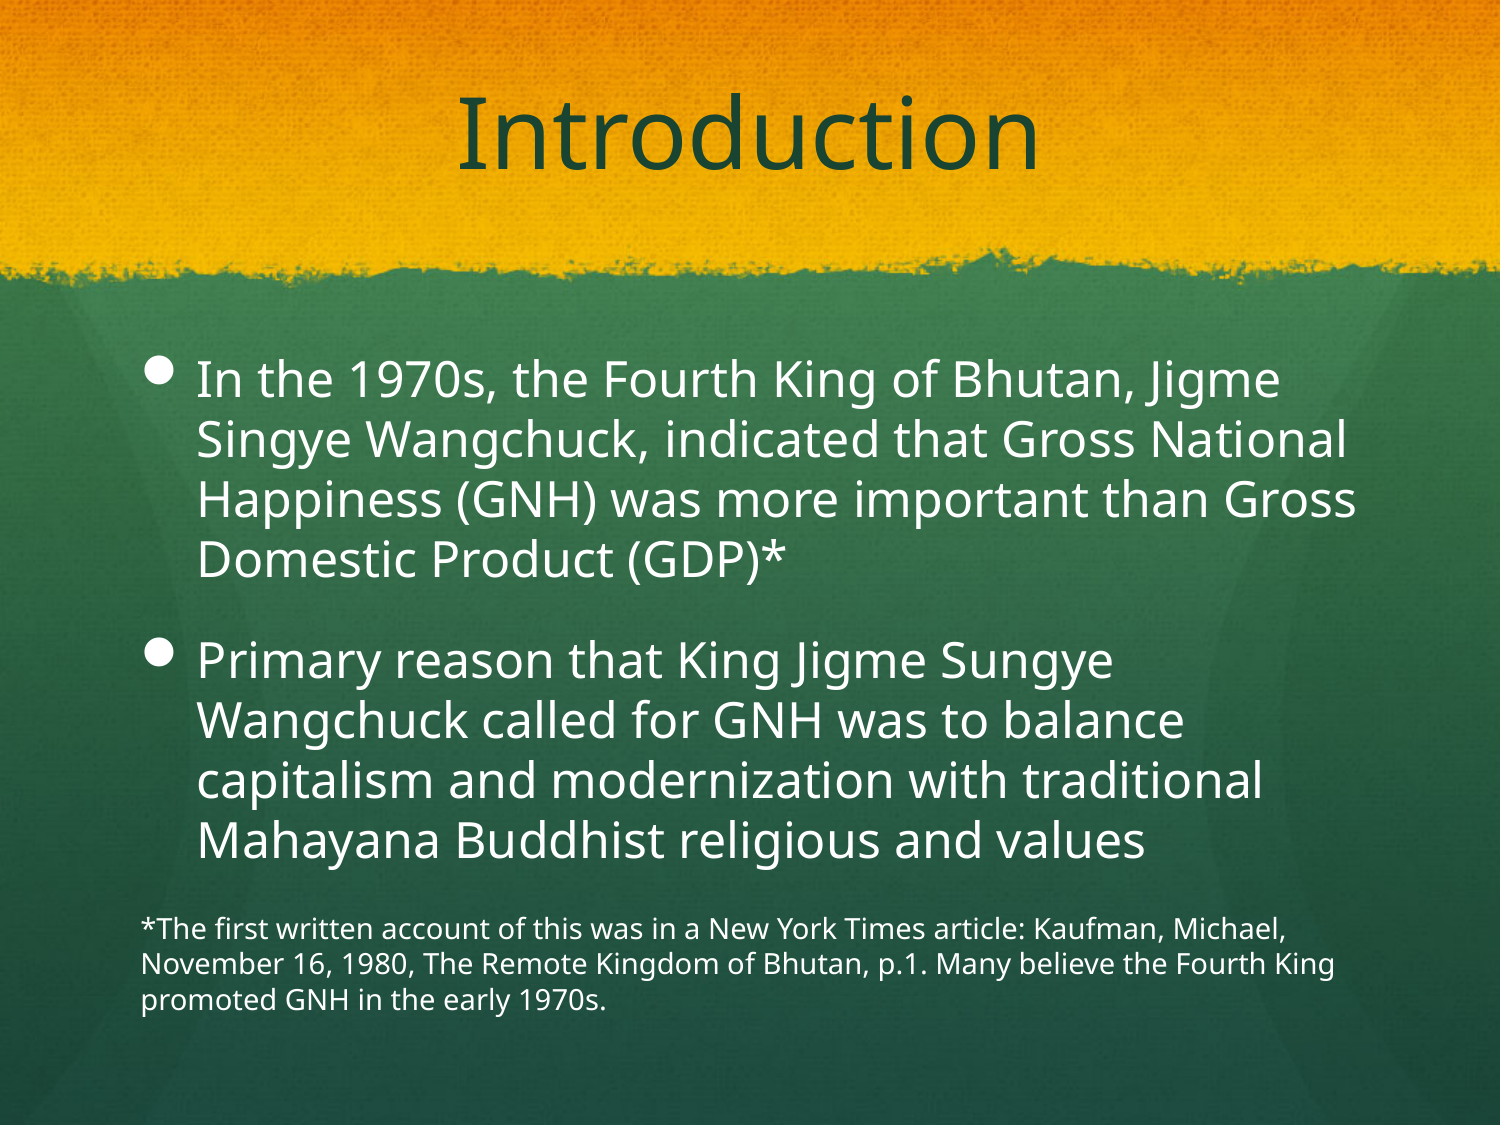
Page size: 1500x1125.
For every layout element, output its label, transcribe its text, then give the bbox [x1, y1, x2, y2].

title Introduction [125, 13, 1375, 246]
picture [0, 0, 1500, 1125]
list In the 1970s, the Fourth King of Bhutan, Jigme Singye Wangchuck, indicated that Gross National Happiness (GNH) was more important than Gross Domestic Product (GDP)* Primary reason that King Jigme Sungye Wangchuck called for GNH was to balance capitalism and modernization with traditional Mahayana Buddhist religious and values *The first written account of this was in a New York Times article: Kaufman, Michael, November 16, 1980, The Remote Kingdom of Bhutan, p.1. Many believe the Fourth King promoted GNH in the early 1970s. [125, 339, 1375, 1026]
